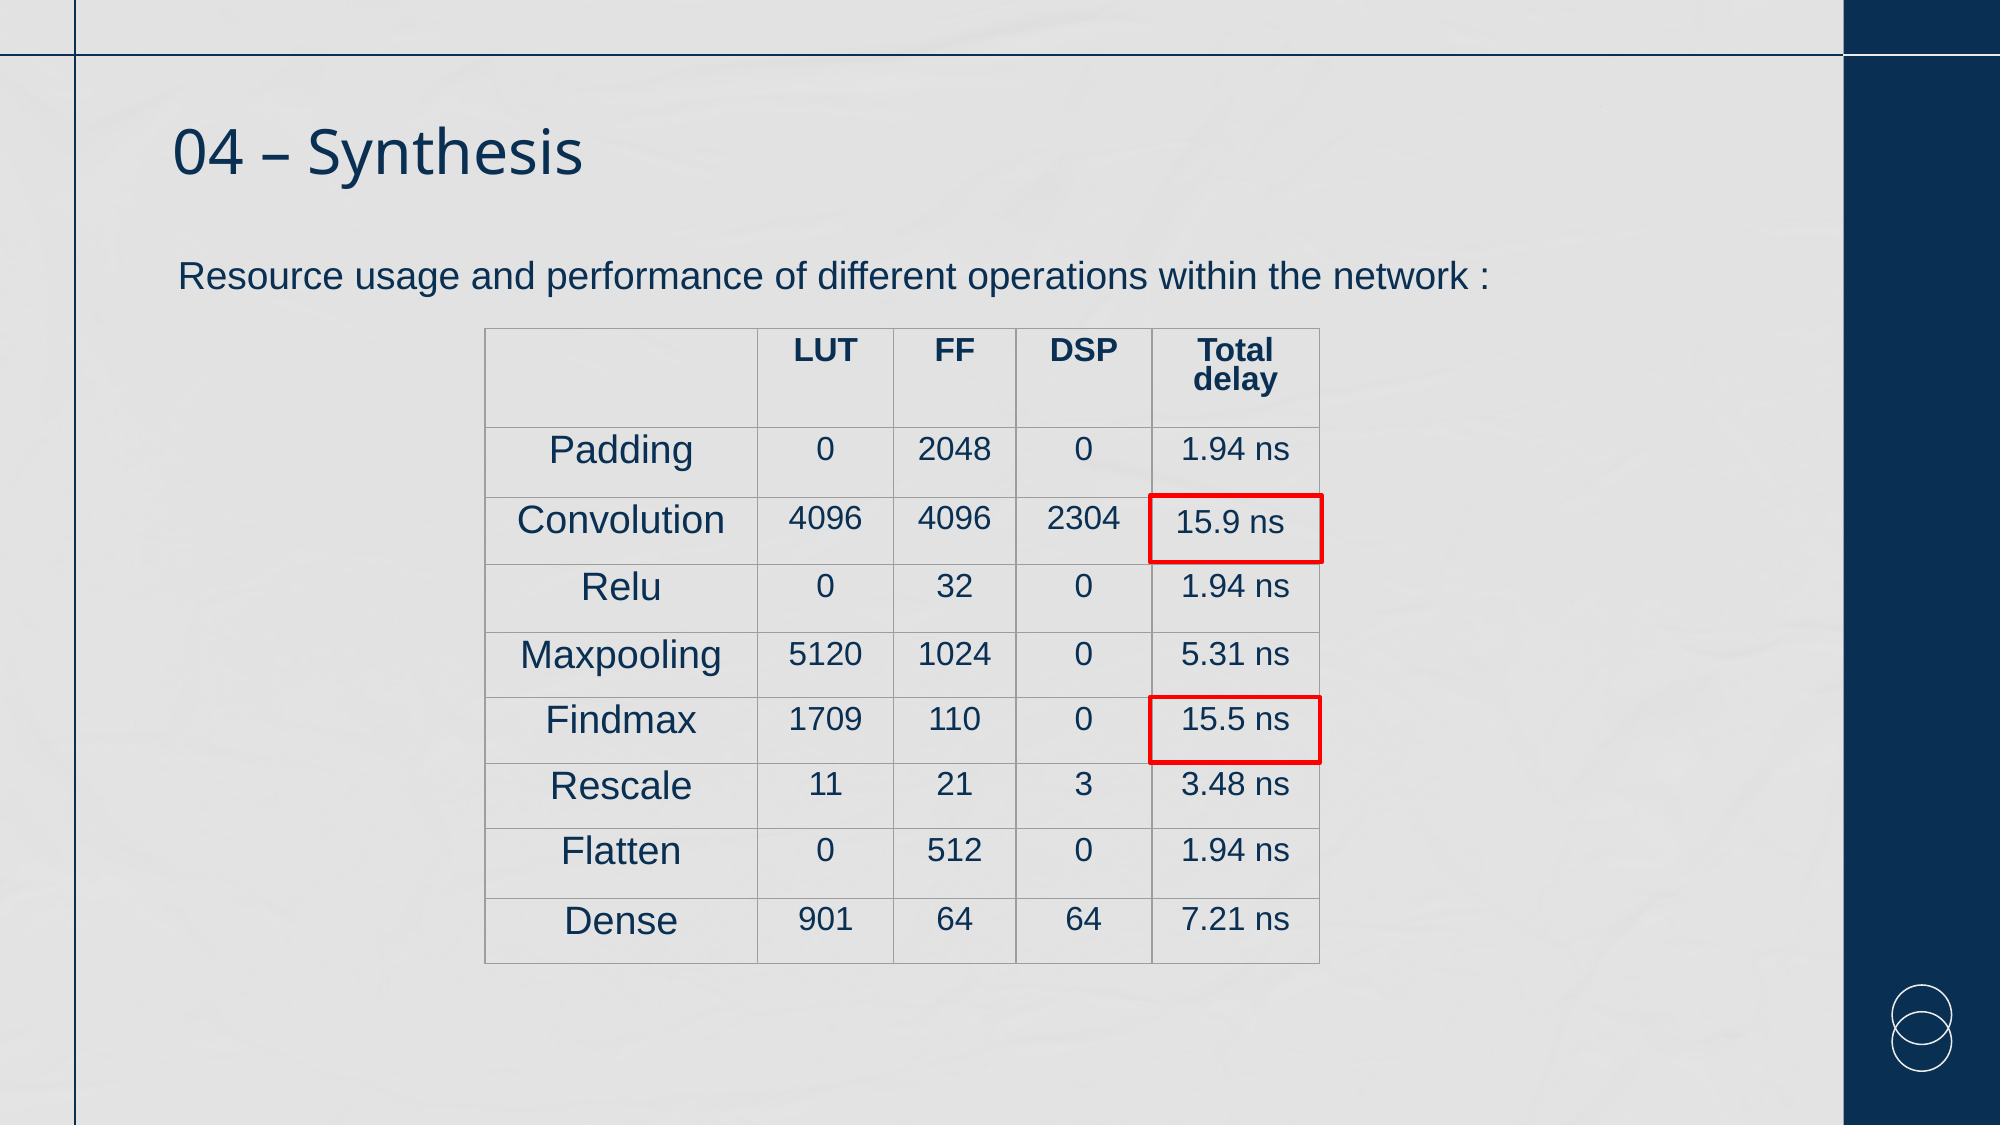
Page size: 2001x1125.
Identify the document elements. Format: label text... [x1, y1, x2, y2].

table_cell 64 [894, 899, 1015, 963]
table_header LUT [758, 329, 893, 427]
table_cell 0 [758, 428, 893, 497]
table_cell 5120 [758, 633, 893, 697]
table_cell Rescale [486, 764, 757, 828]
text_box [1148, 695, 1322, 765]
table_cell 901 [758, 899, 893, 963]
table_cell 1.94 ns [1153, 428, 1319, 493]
table_cell 2048 [894, 428, 1015, 497]
table_cell 7.21 ns [1153, 899, 1319, 963]
table_cell 3.48 ns [1153, 765, 1319, 828]
table_cell 0 [758, 565, 893, 632]
table_cell 1.94 ns [1153, 565, 1319, 632]
table_cell 1024 [894, 633, 1015, 697]
table_header Total delay [1153, 329, 1319, 427]
table_cell Findmax [486, 698, 757, 763]
table_cell 4096 [758, 498, 893, 564]
table_cell 64 [1017, 899, 1151, 963]
table_cell 21 [894, 764, 1015, 828]
table_header DSP [1017, 329, 1151, 427]
table_cell 1709 [758, 698, 893, 763]
table_cell 110 [894, 698, 1015, 763]
text_box Resource usage and performance of different operations within the network : [157, 240, 1680, 308]
table_cell Maxpooling [486, 633, 757, 697]
table_cell Convolution [486, 498, 757, 564]
table_cell 0 [1017, 428, 1151, 497]
table_cell 5.31 ns [1153, 633, 1319, 695]
table_cell 2304 [1017, 498, 1148, 564]
table_cell 512 [894, 829, 1015, 898]
table_cell Flatten [486, 829, 757, 898]
table_header [486, 329, 757, 427]
table_cell Dense [486, 899, 757, 963]
table_cell 4096 [894, 498, 1015, 564]
table_cell 1.94 ns [1153, 829, 1319, 898]
table_cell 0 [1017, 698, 1148, 763]
title 04 – Synthesis [157, 97, 1843, 223]
table_cell 0 [758, 829, 893, 898]
table_cell 0 [1017, 829, 1151, 898]
table_cell 3 [1017, 764, 1151, 828]
table_cell Relu [486, 565, 757, 632]
table_cell 11 [758, 764, 893, 828]
table_cell Padding [486, 428, 757, 497]
table_cell 32 [894, 565, 1015, 632]
text_box [1148, 493, 1324, 564]
table_cell 0 [1017, 565, 1151, 632]
table_header FF [894, 329, 1015, 427]
table_cell 0 [1017, 633, 1151, 697]
